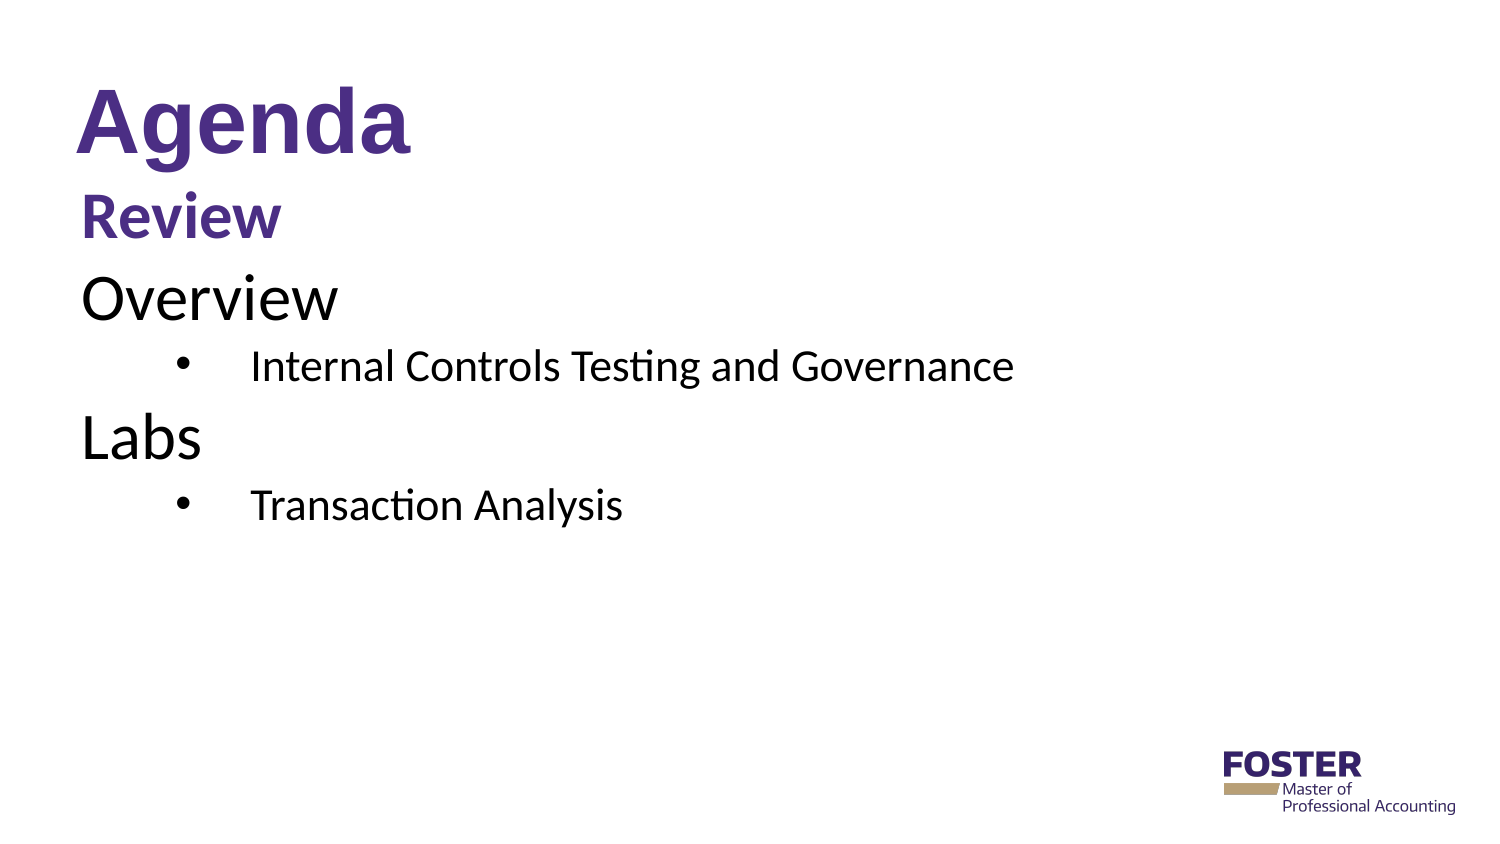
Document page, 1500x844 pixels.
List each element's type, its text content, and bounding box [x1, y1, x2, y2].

list Review Overview Internal Controls Testing and Governance Labs Transaction Analysis [59, 164, 1410, 657]
picture [1221, 749, 1458, 817]
title Agenda [59, 54, 1422, 181]
